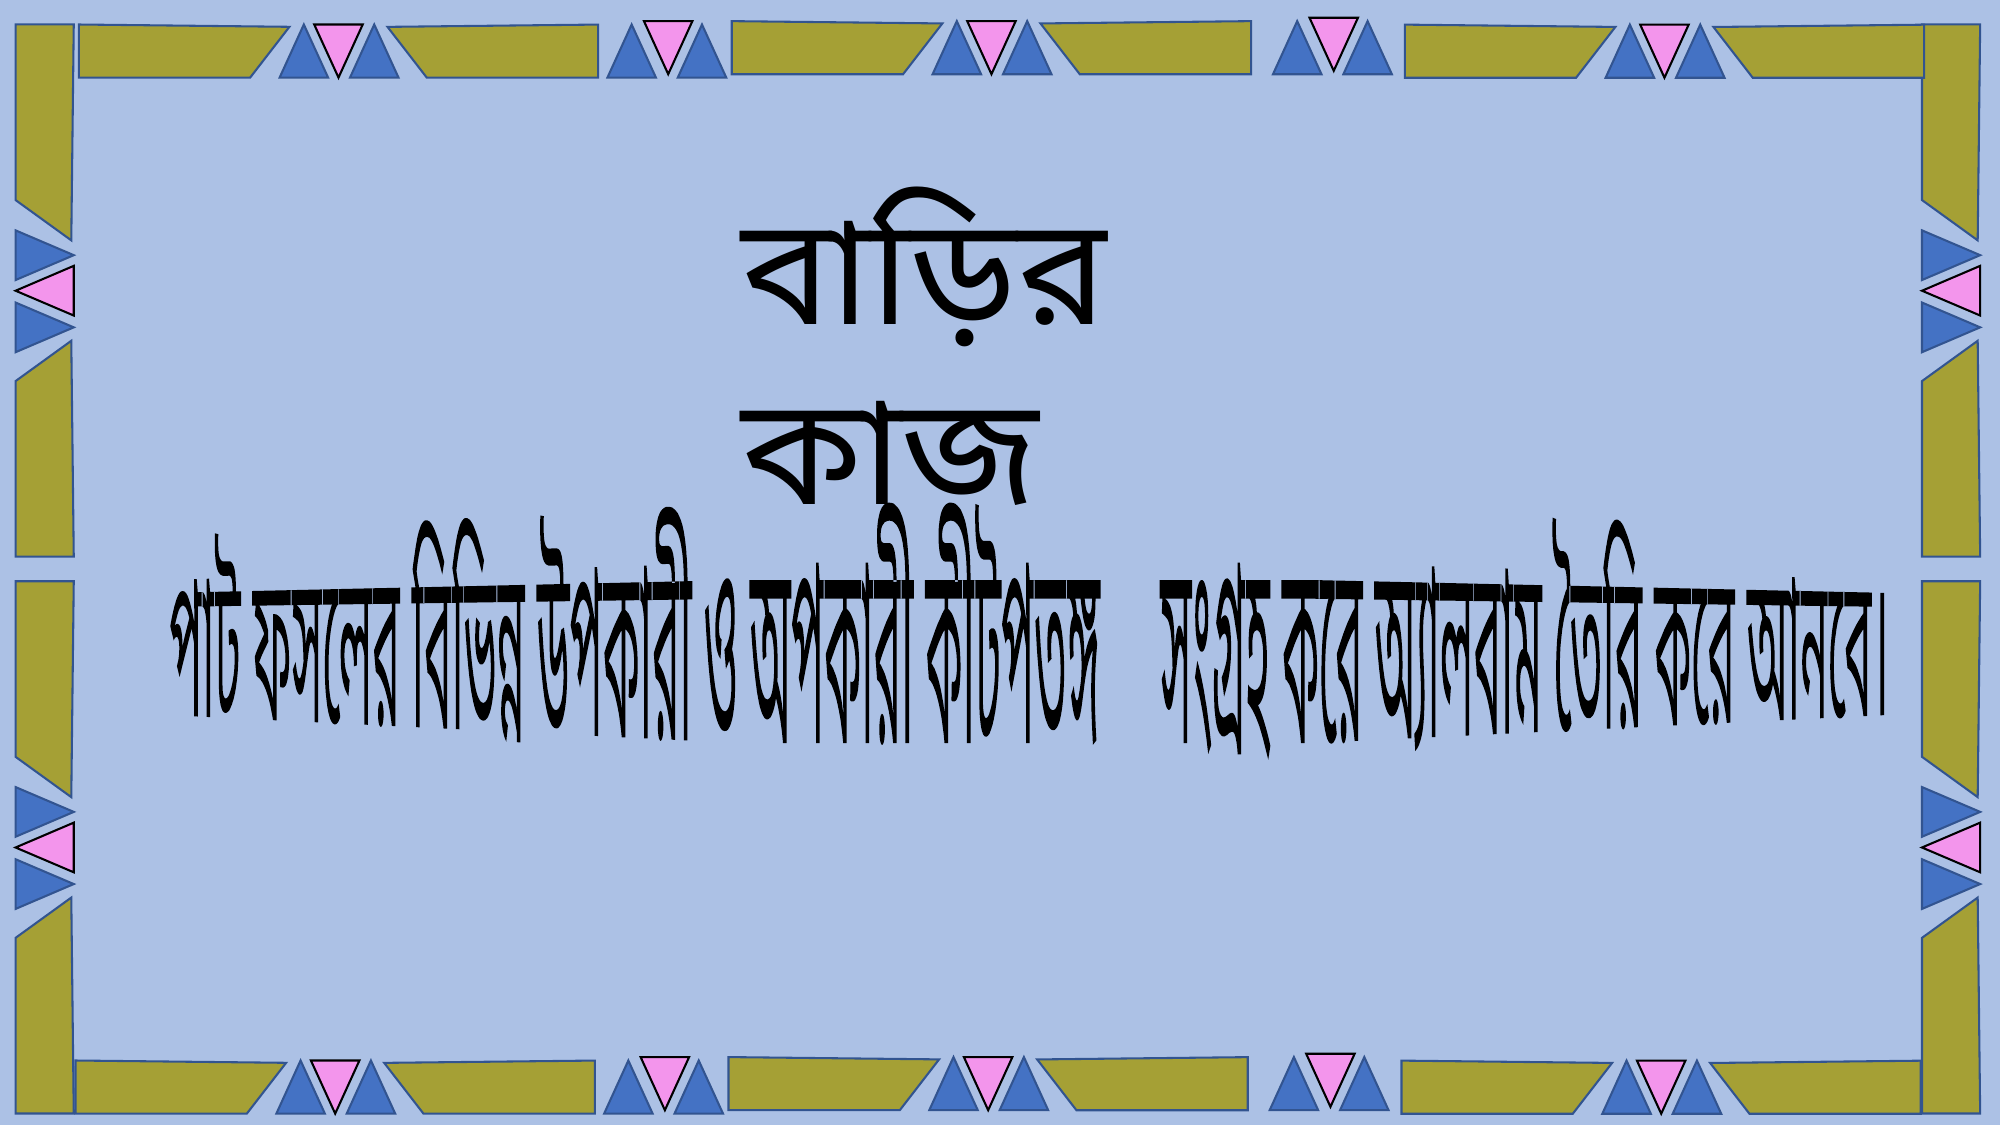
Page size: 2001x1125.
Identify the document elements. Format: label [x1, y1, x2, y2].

text_box [15, 17, 1981, 1114]
